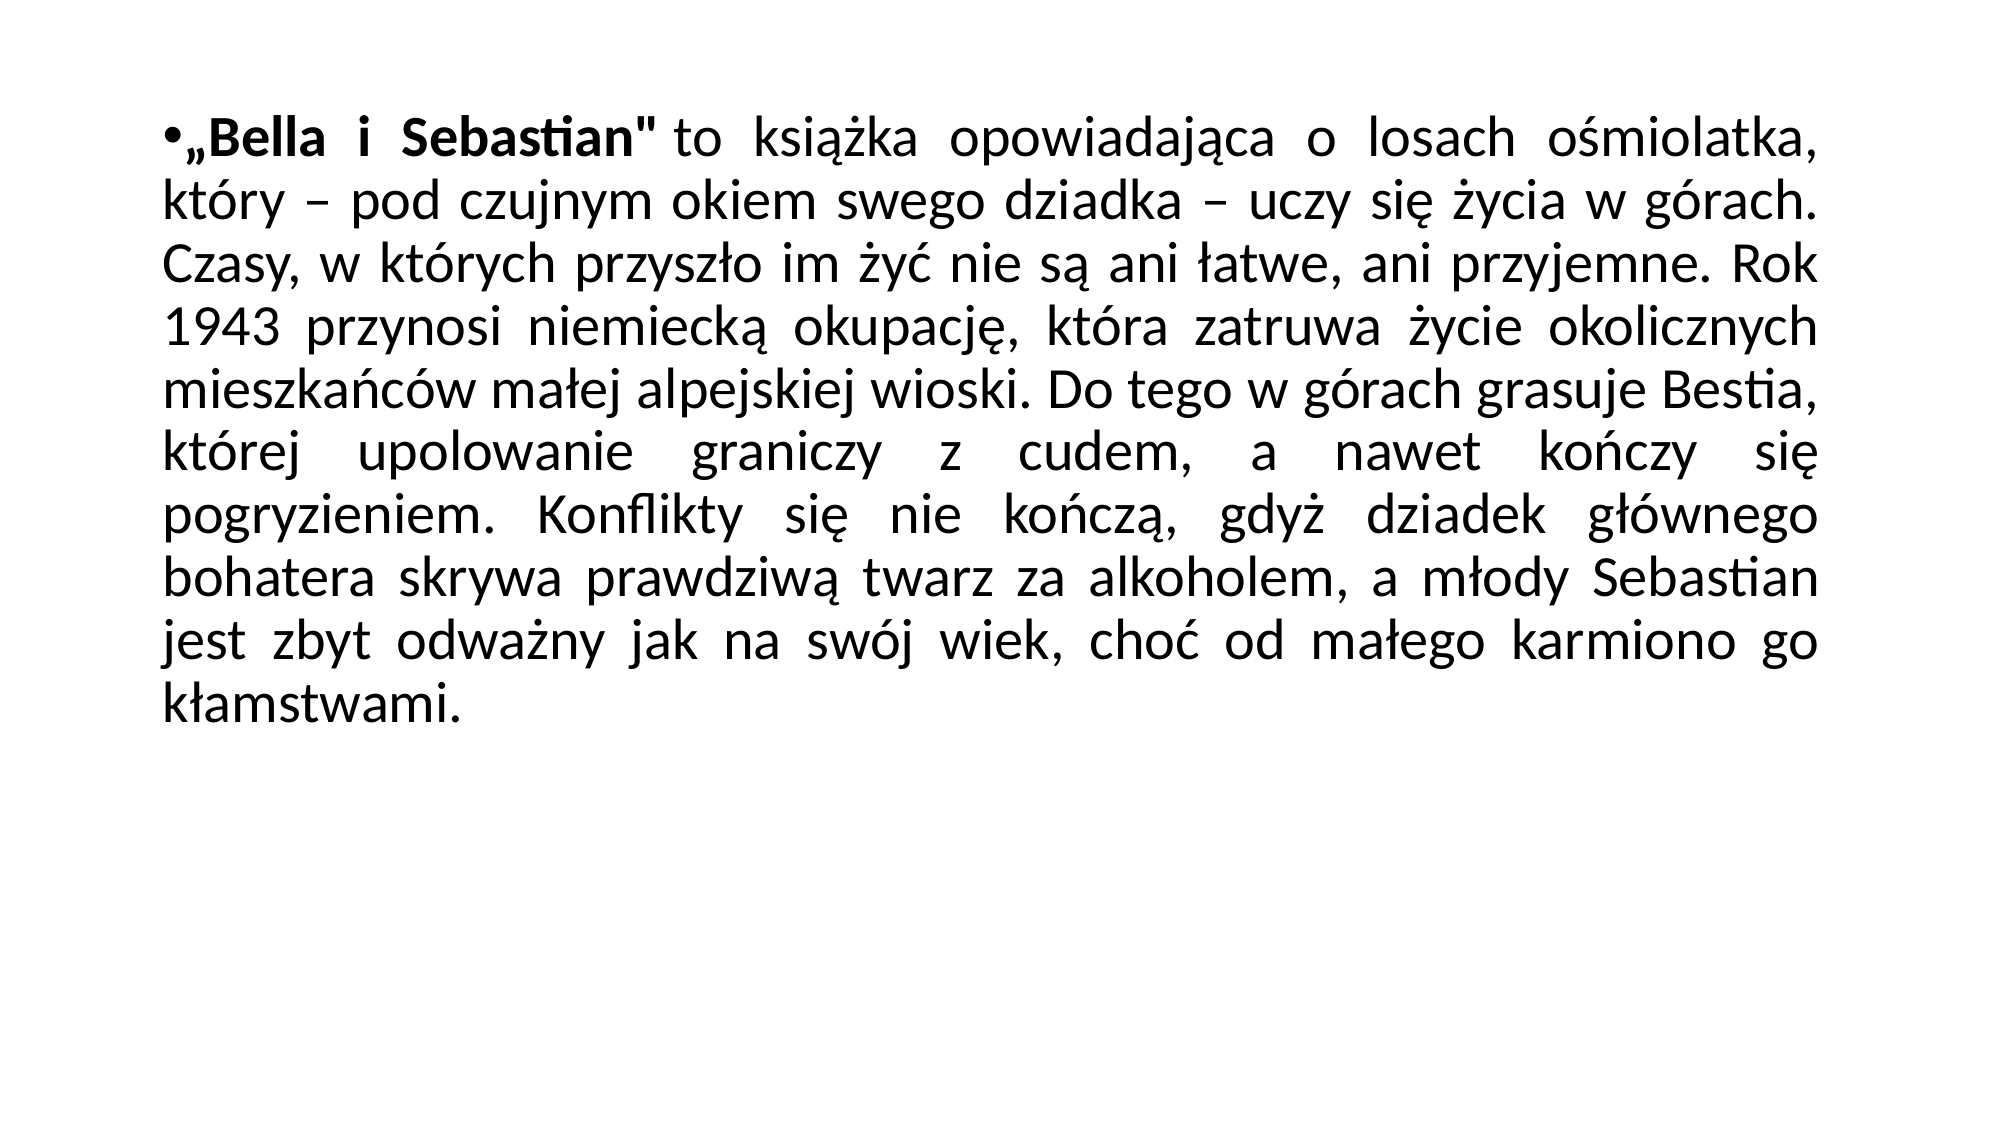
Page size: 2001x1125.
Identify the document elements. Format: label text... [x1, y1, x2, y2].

list „Bella i Sebastian" to książka opowiadająca o losach ośmiolatka, który – pod czujnym okiem swego dziadka – uczy się życia w górach. Czasy, w których przyszło im żyć nie są ani łatwe, ani przyjemne. Rok 1943 przynosi niemiecką okupację, która zatruwa życie okolicznych mieszkańców małej alpejskiej wioski. Do tego w górach grasuje Bestia, której upolowanie graniczy z cudem, a nawet kończy się pogryzieniem. Konflikty się nie kończą, gdyż dziadek głównego bohatera skrywa prawdziwą twarz za alkoholem, a młody Sebastian jest zbyt odważny jak na swój wiek, choć od małego karmiono go kłamstwami. [110, 98, 1836, 813]
